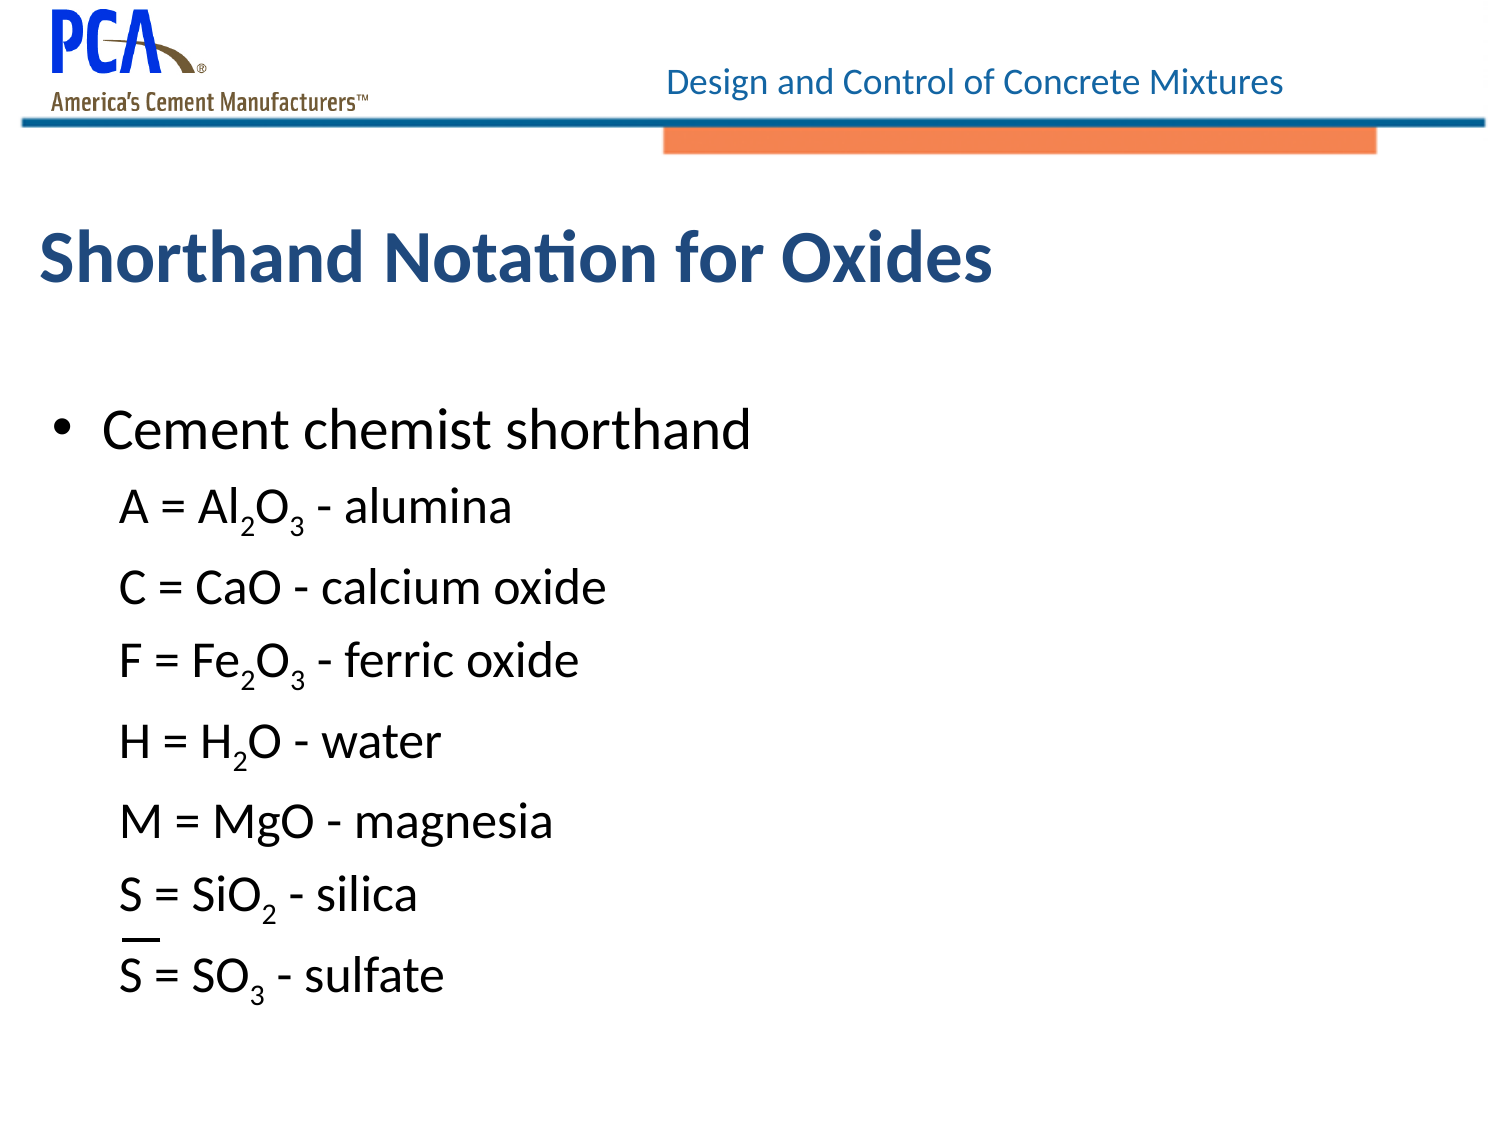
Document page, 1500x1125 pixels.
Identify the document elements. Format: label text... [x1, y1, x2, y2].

picture [0, 0, 1500, 175]
title Shorthand Notation for Oxides [24, 197, 1300, 309]
list Cement chemist shorthand A = Al2O3 - alumina C = CaO - calcium oxide F = Fe2O3 - ferric oxide H = H2O - water M = MgO - magnesia S = SiO2 - silica S = SO3 - sulfate [36, 382, 1387, 1023]
